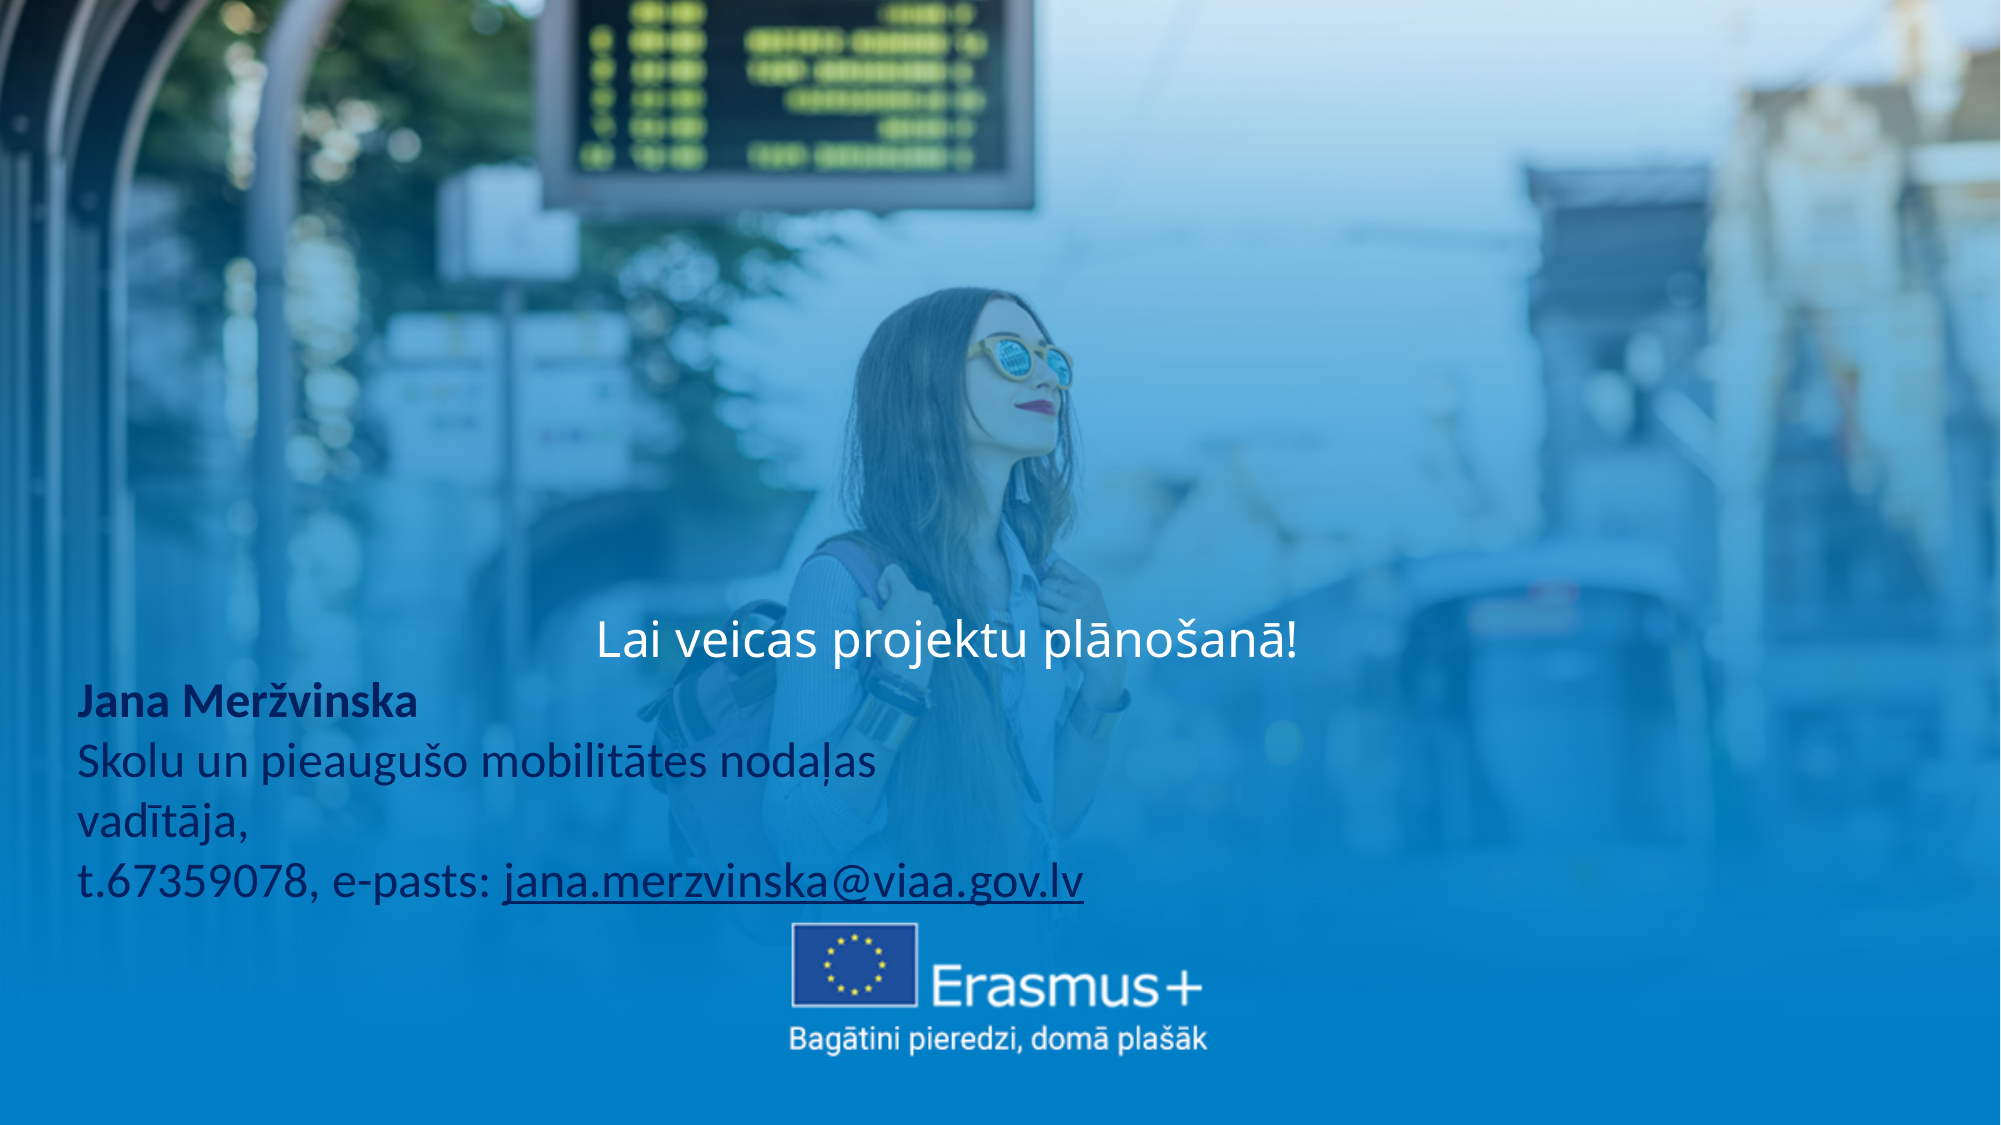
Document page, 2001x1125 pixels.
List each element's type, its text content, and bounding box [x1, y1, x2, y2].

text_box Lai veicas projektu plānošanā! Jana Meržvinska Skolu un pieaugušo mobilitātes nodaļas vadītāja, t.67359078, e-pasts: jana.merzvinska@viaa.gov.lv [62, 599, 1833, 975]
picture [0, 0, 2001, 1125]
